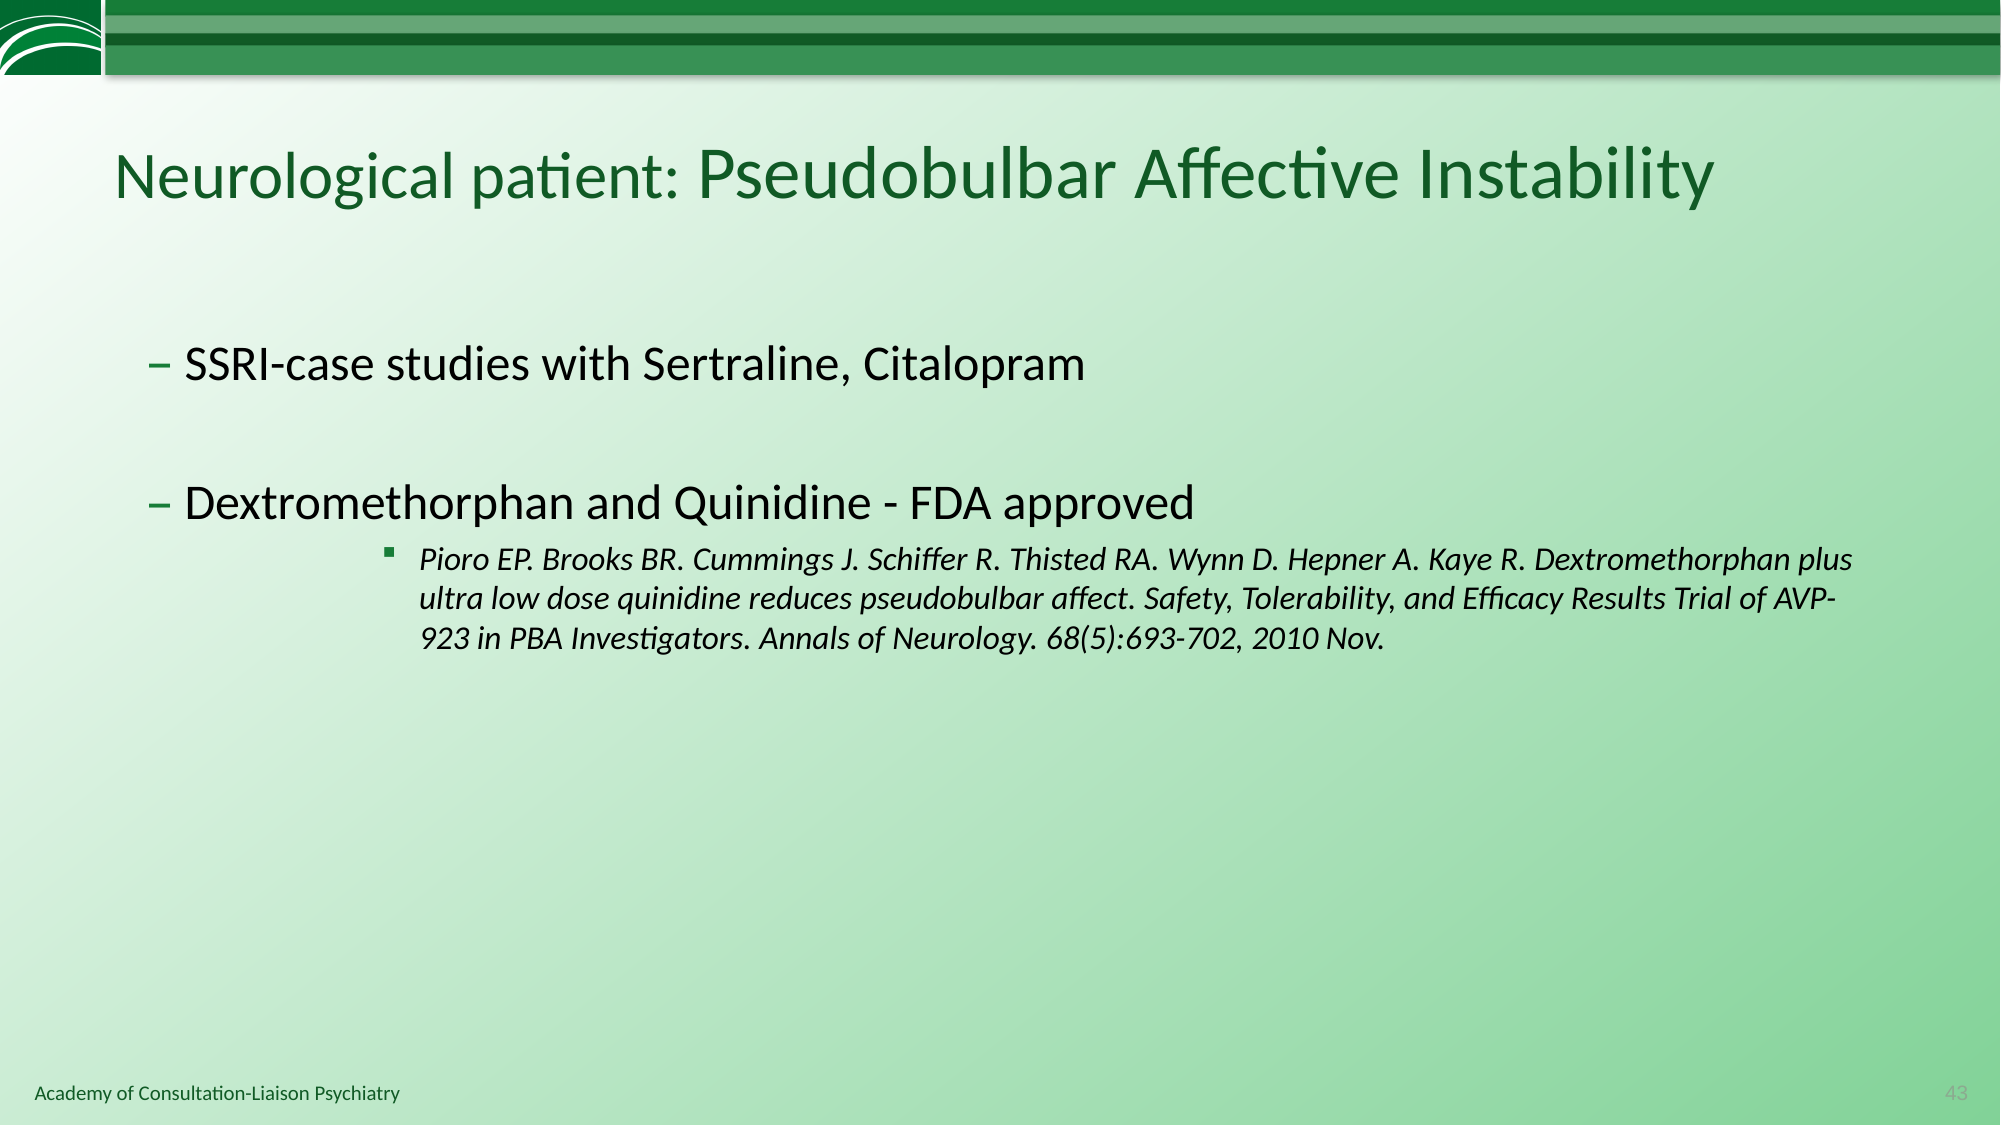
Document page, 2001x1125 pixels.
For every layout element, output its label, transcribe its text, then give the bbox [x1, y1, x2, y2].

list SSRI-case studies with Sertraline, Citalopram Dextromethorphan and Quinidine - FDA approved Pioro EP. Brooks BR. Cummings J. Schiffer R. Thisted RA. Wynn D. Hepner A. Kaye R. Dextromethorphan plus ultra low dose quinidine reduces pseudobulbar affect. Safety, Tolerability, and Efficacy Results Trial of AVP-923 in PBA Investigators. Annals of Neurology. 68(5):693-702, 2010 Nov. [66, 262, 1900, 1005]
slide_number 43 [1903, 1062, 1984, 1122]
title Neurological patient: Pseudobulbar Affective Instability [99, 75, 1900, 262]
picture [0, 0, 101, 75]
